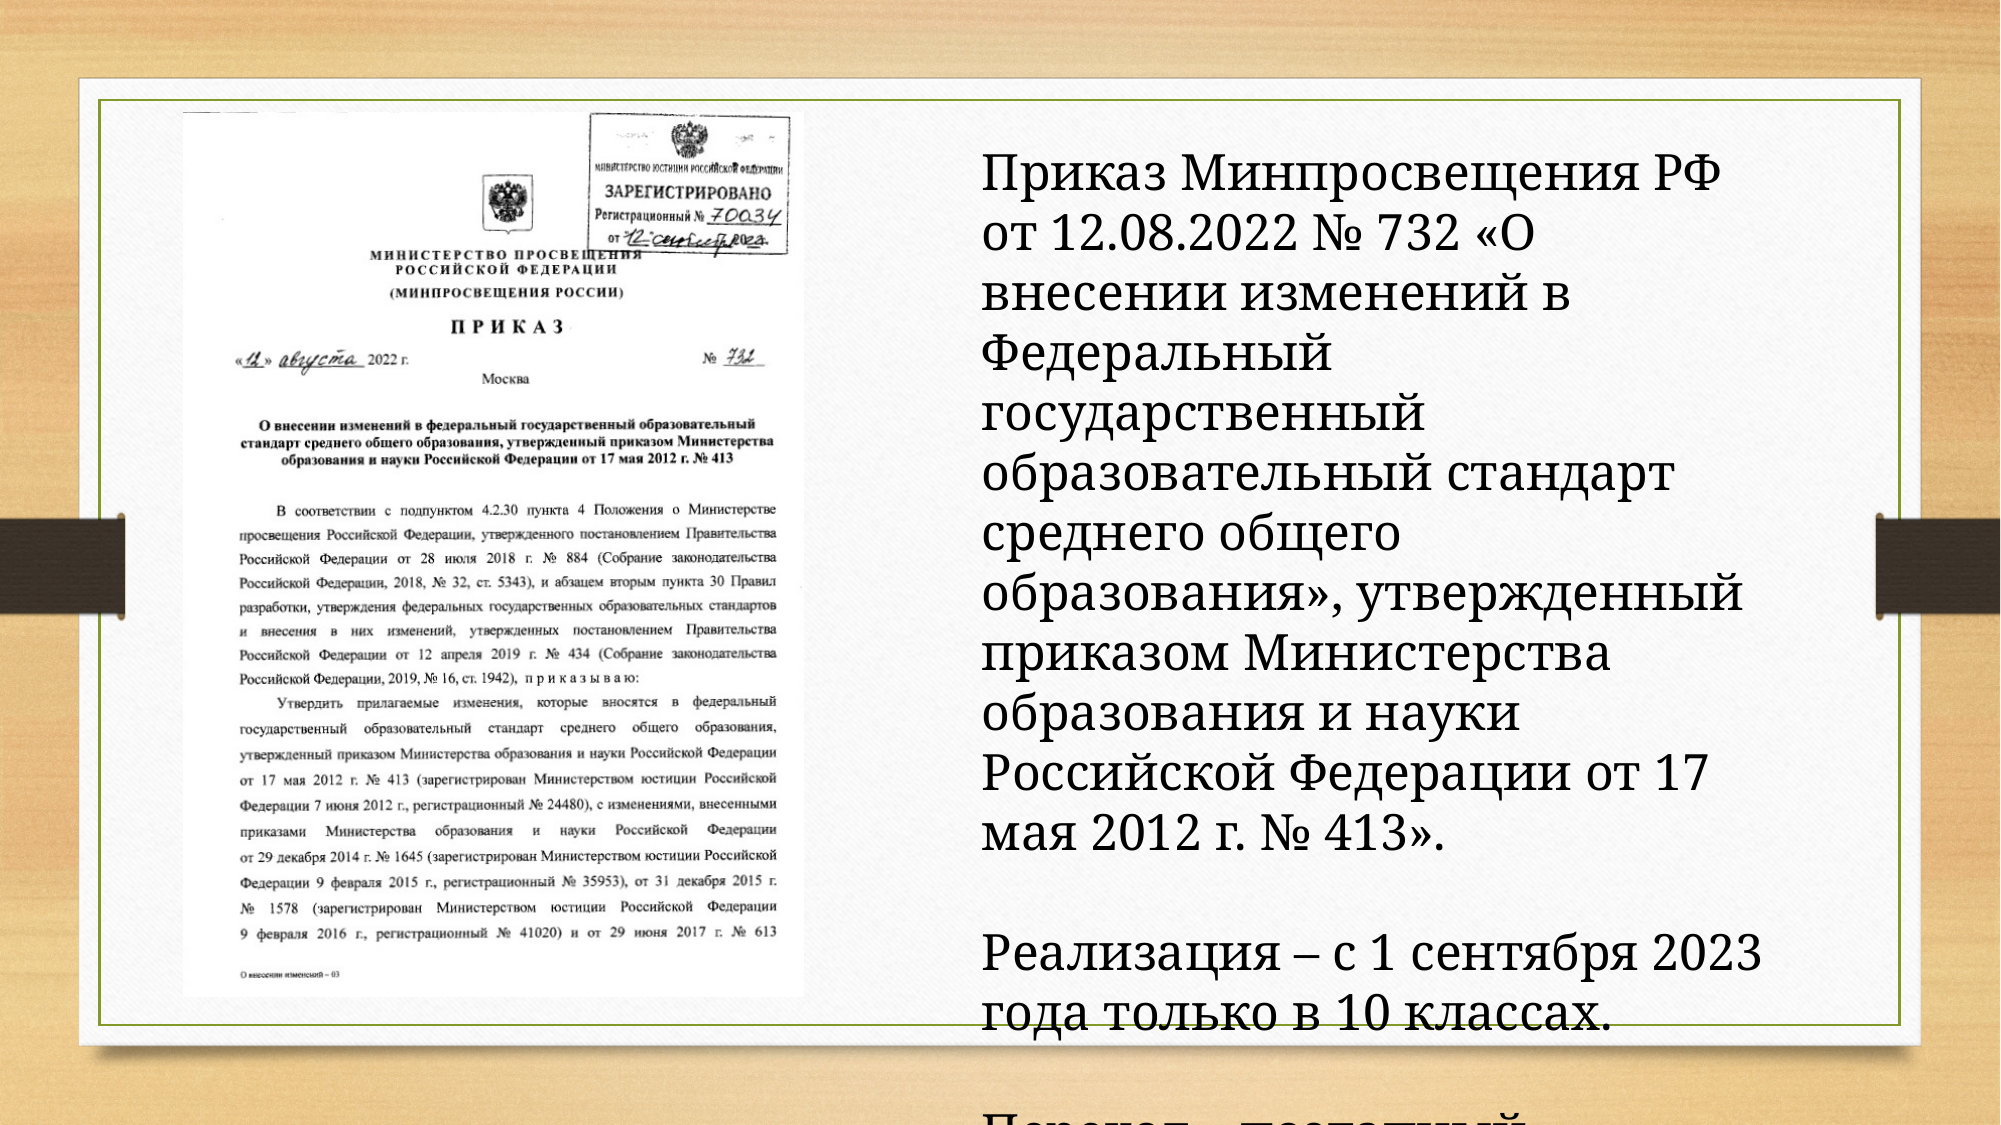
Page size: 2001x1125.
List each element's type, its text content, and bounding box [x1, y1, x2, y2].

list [183, 112, 804, 997]
text_box Приказ Минпросвещения РФ от 12.08.2022 № 732 «О внесении изменений в Федеральный государственный образовательный стандарт среднего общего образования», утвержденный приказом Министерства образования и науки Российской Федерации от 17 мая 2012 г. № 413». Реализация – с 1 сентября 2023 года только в 10 классах. Переход – поэтапный. [967, 132, 1785, 1125]
picture [0, 0, 2001, 1125]
